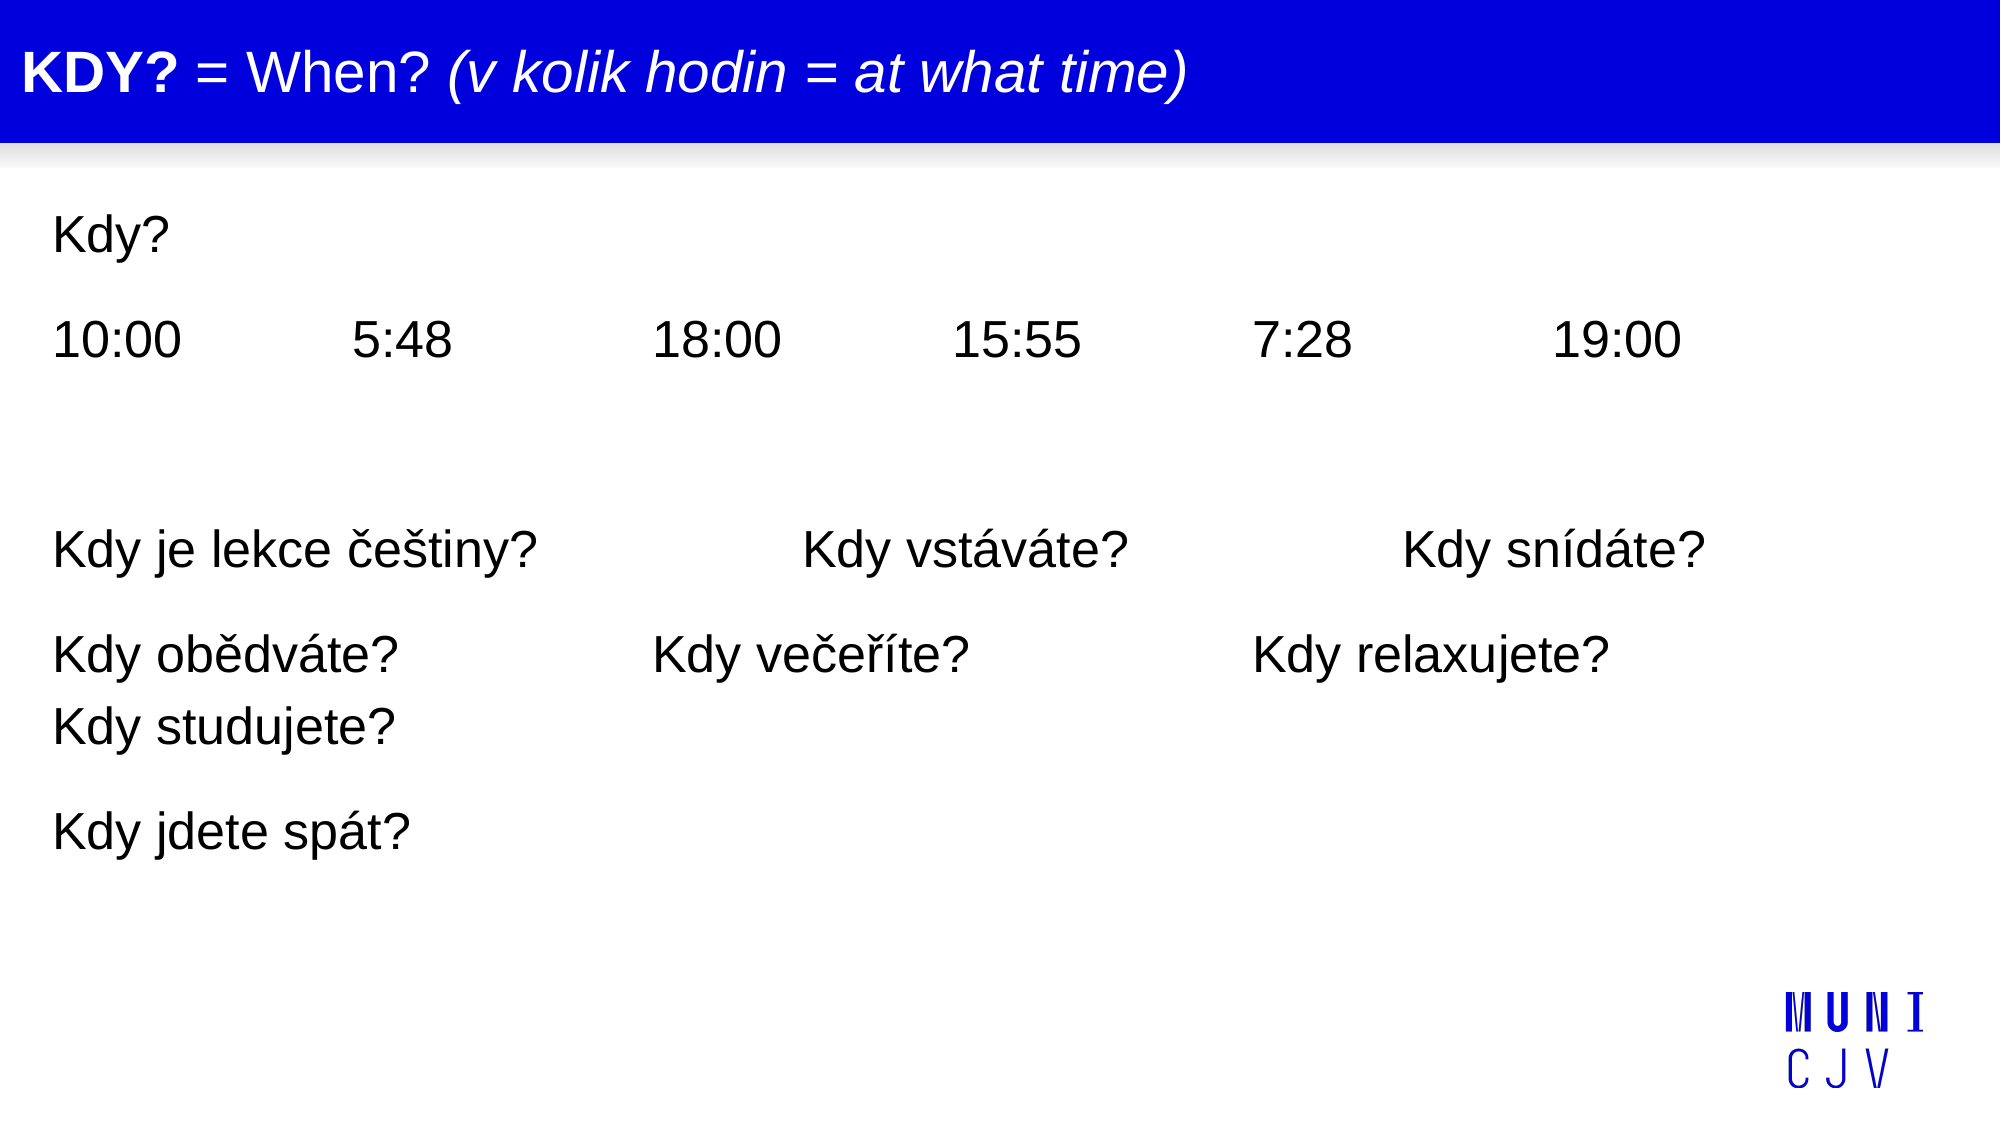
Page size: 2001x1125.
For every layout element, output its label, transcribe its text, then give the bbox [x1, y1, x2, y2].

list Kdy? 10:00 5:48 18:00 15:55 7:28 19:00 Kdy je lekce češtiny? Kdy vstáváte? Kdy snídáte? Kdy obědváte? Kdy večeříte? Kdy relaxujete? Kdy studujete? Kdy jdete spát? [52, 190, 1941, 1081]
picture [1784, 1081, 1923, 1088]
title KDY? = When? (v kolik hodin = at what time) [21, 3, 1953, 136]
